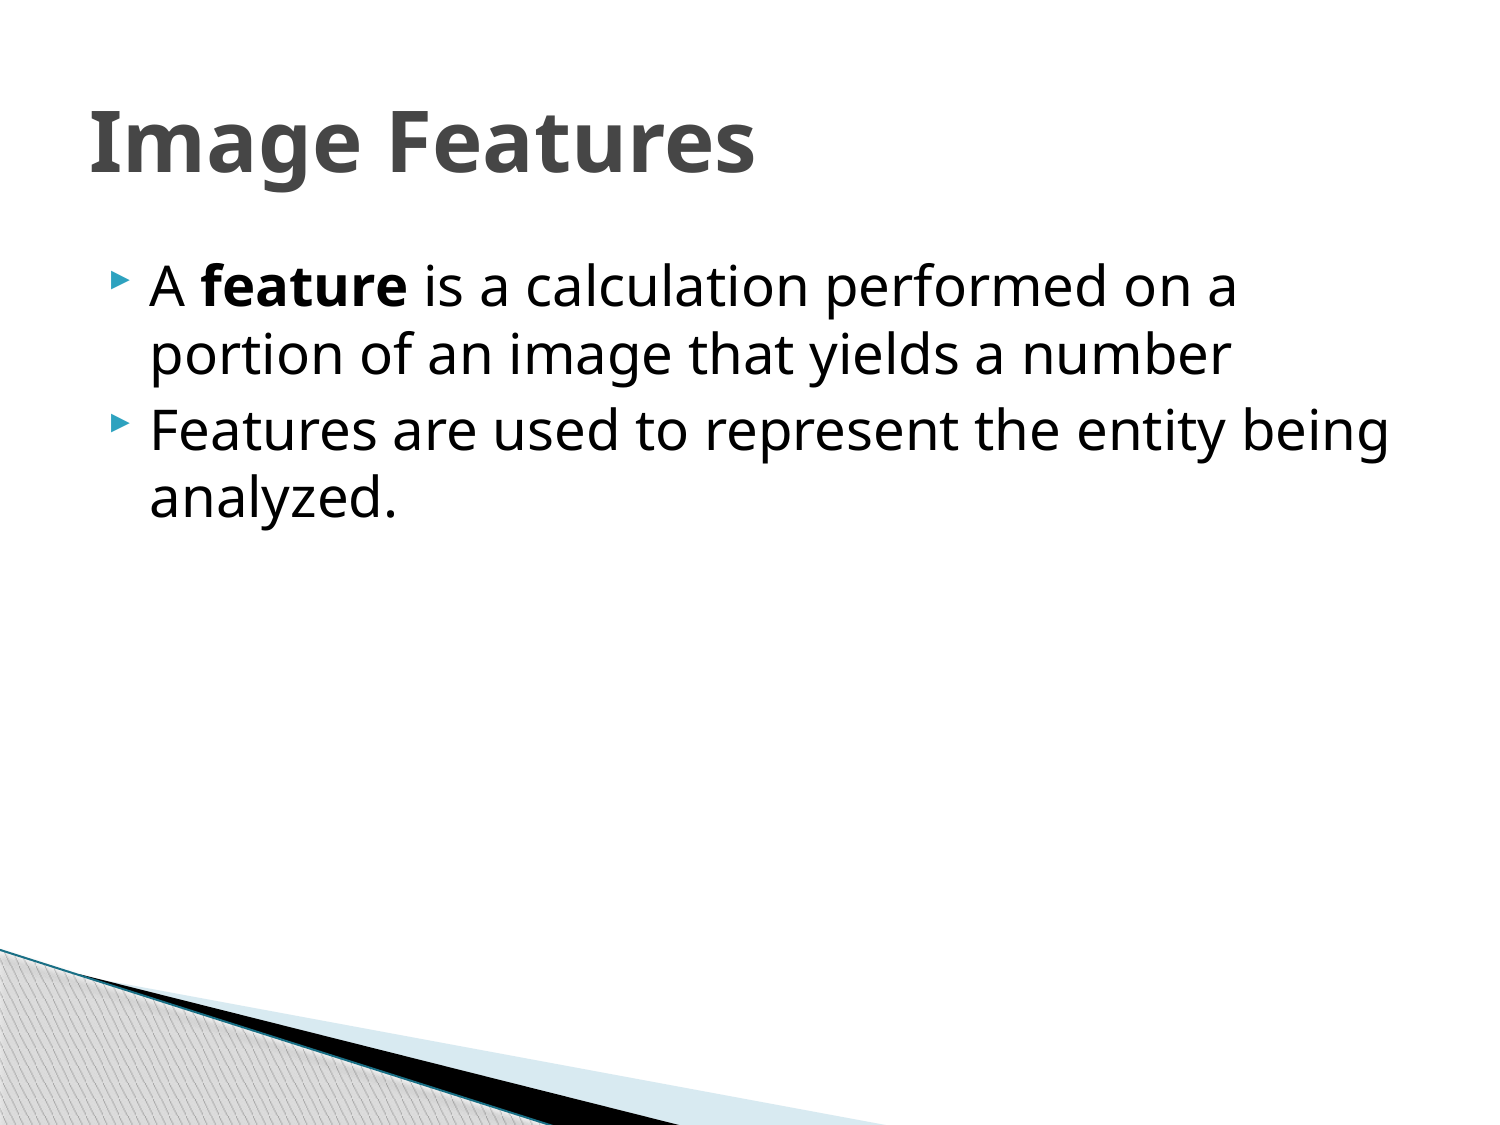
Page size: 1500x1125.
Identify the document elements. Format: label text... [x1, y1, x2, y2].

list A feature is a calculation performed on a portion of an image that yields a number Features are used to represent the entity being analyzed. [75, 242, 1425, 986]
title Image Features [75, 45, 1425, 233]
